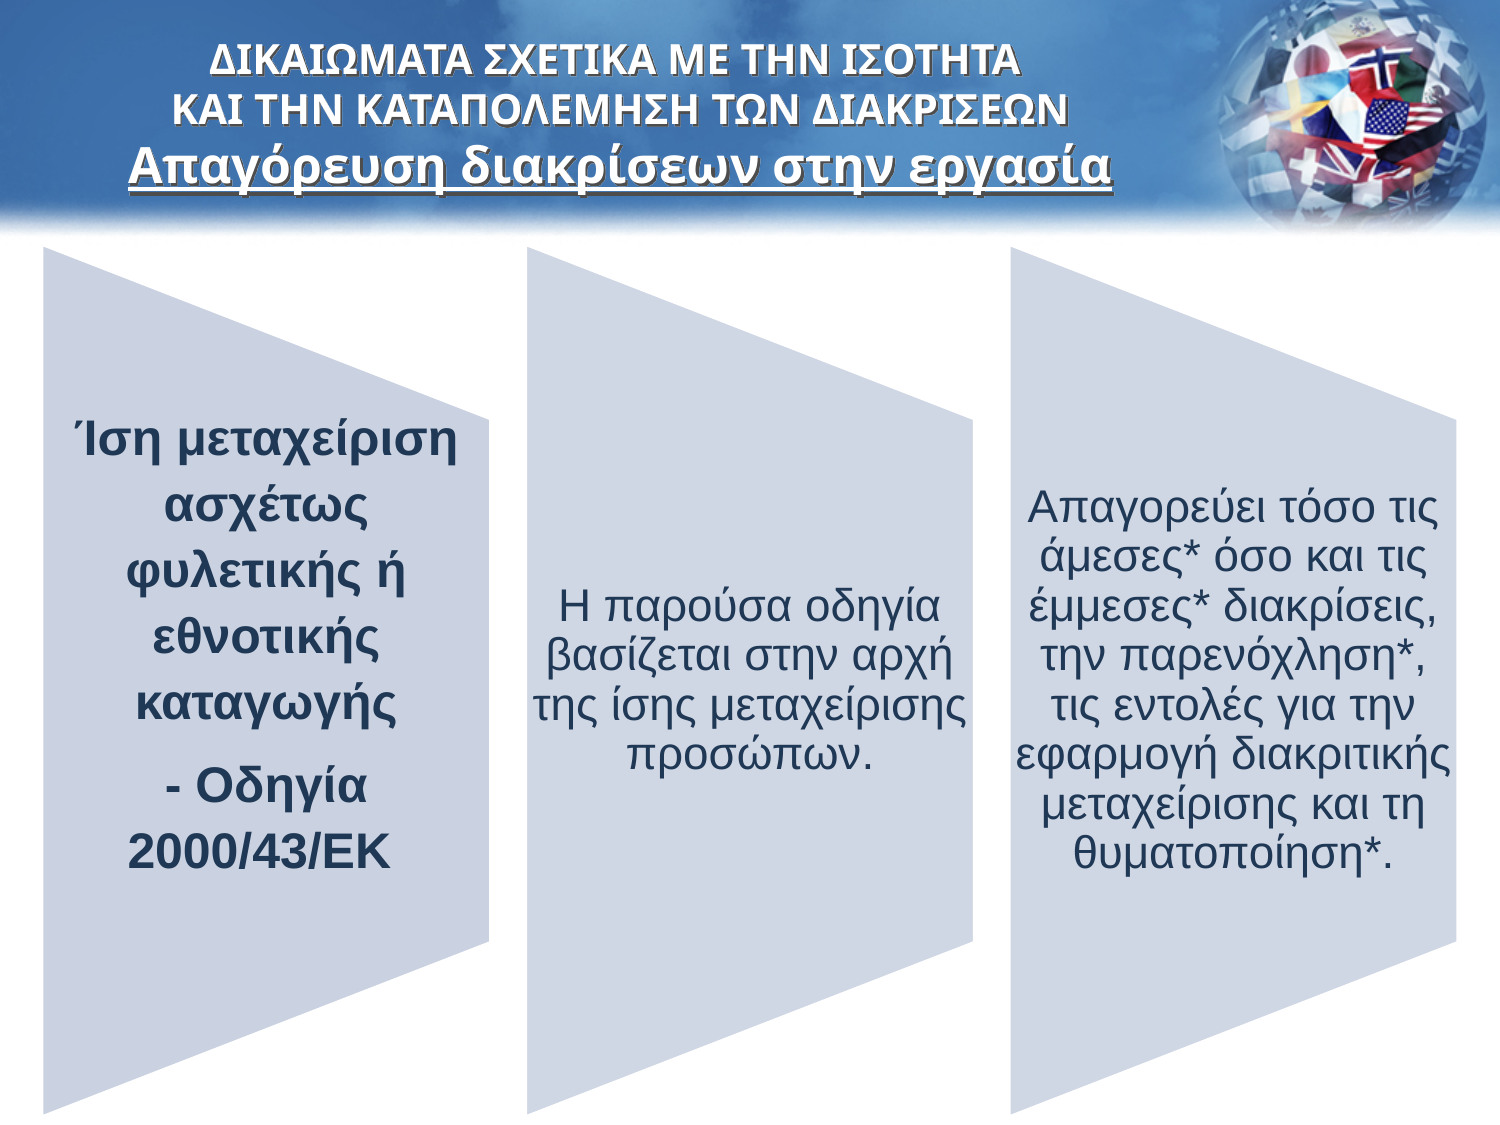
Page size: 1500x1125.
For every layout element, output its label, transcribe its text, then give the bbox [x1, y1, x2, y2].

text_box ΔΙΚΑΙΩΜΑΤΑ ΣΧΕΤΙΚΑ ΜΕ ΤΗΝ ΙΣΟΤΗΤΑ ΚΑΙ ΤΗΝ ΚΑΤΑΠΟΛΕΜΗΣΗ ΤΩΝ ΔΙΑΚΡΙΣΕΩΝ Απαγόρευση διακρίσεων στην εργασία [0, 30, 1306, 256]
picture [0, 0, 1500, 1125]
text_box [41, 243, 1459, 1118]
